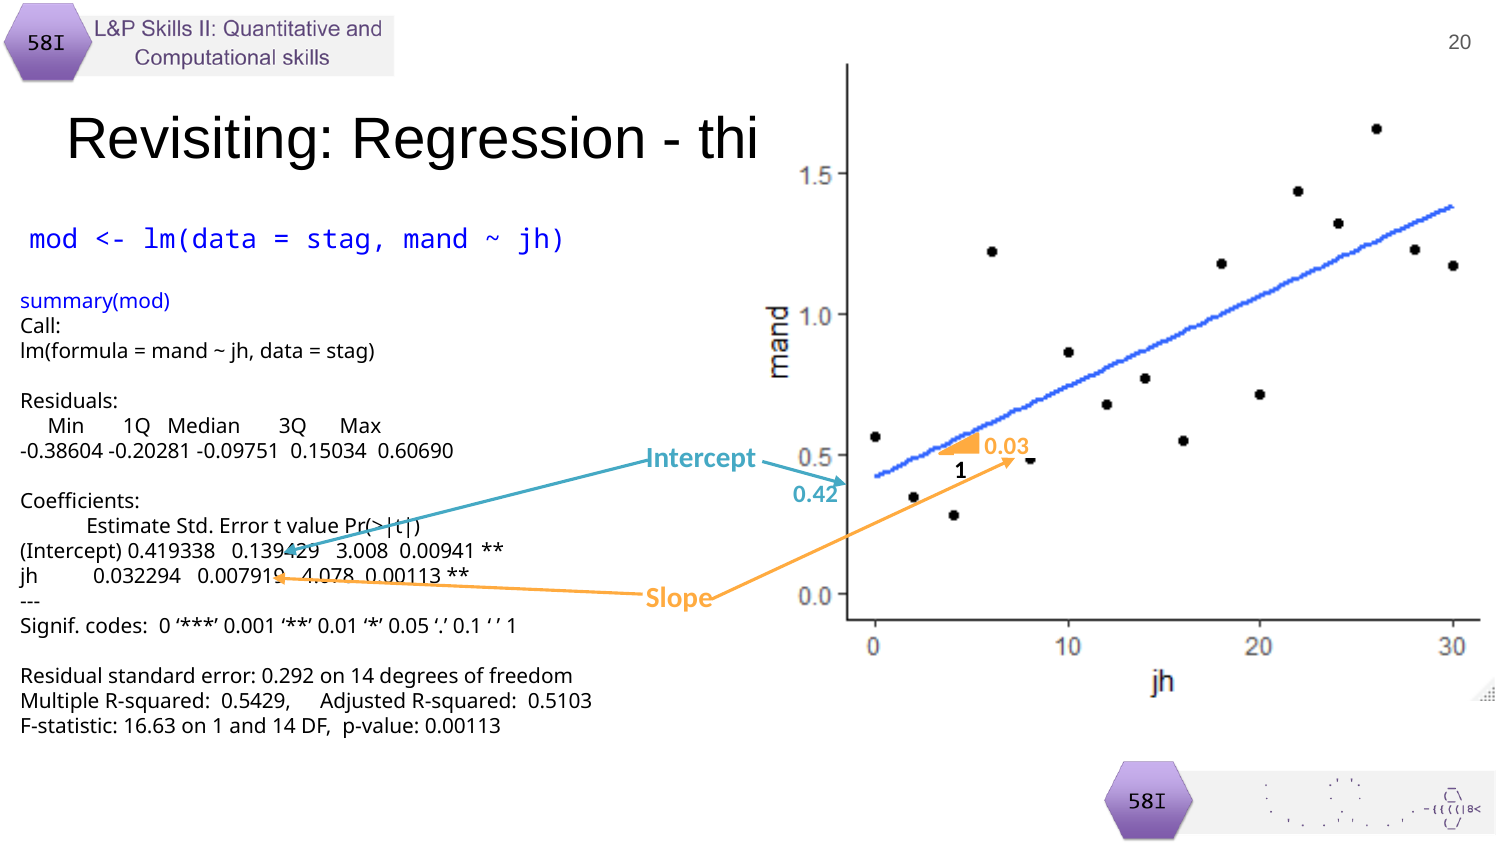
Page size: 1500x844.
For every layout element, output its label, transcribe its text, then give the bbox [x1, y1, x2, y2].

picture [759, 58, 1495, 701]
picture [1100, 760, 1500, 844]
slide_number ‹#› [1396, 8, 1487, 57]
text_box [283, 459, 649, 553]
picture [0, 2, 400, 86]
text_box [762, 461, 847, 485]
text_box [711, 457, 1016, 600]
text_box mod <- lm(data = stag, mand ~ jh) [14, 214, 677, 281]
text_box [272, 577, 643, 595]
title Revisiting: Regression - this is exactly as last year! [51, 85, 754, 180]
text_box Intercept Slope [630, 430, 754, 600]
text_box summary(mod) Call: lm(formula = mand ~ jh, data = stag) Residuals: Min 1Q Median 3Q Max -0.38604 -0.20281 -0.09751 0.15034 0.60690 Coefficients: Estimate Std. Error t value Pr(>|t|) (Intercept) 0.419338 0.139429 3.008 0.00941 ** jh 0.032294 0.007919 4.078 0.00113 ** --- Signif. codes: 0 ‘***’ 0.001 ‘**’ 0.01 ‘*’ 0.05 ‘.’ 0.1 ‘ ’ 1 Residual standard error: 0.292 on 14 degrees of freedom Multiple R-squared: 0.5429, Adjusted R-squared: 0.5103 F-statistic: 16.63 on 1 and 14 DF, p-value: 0.00113 [5, 280, 813, 764]
